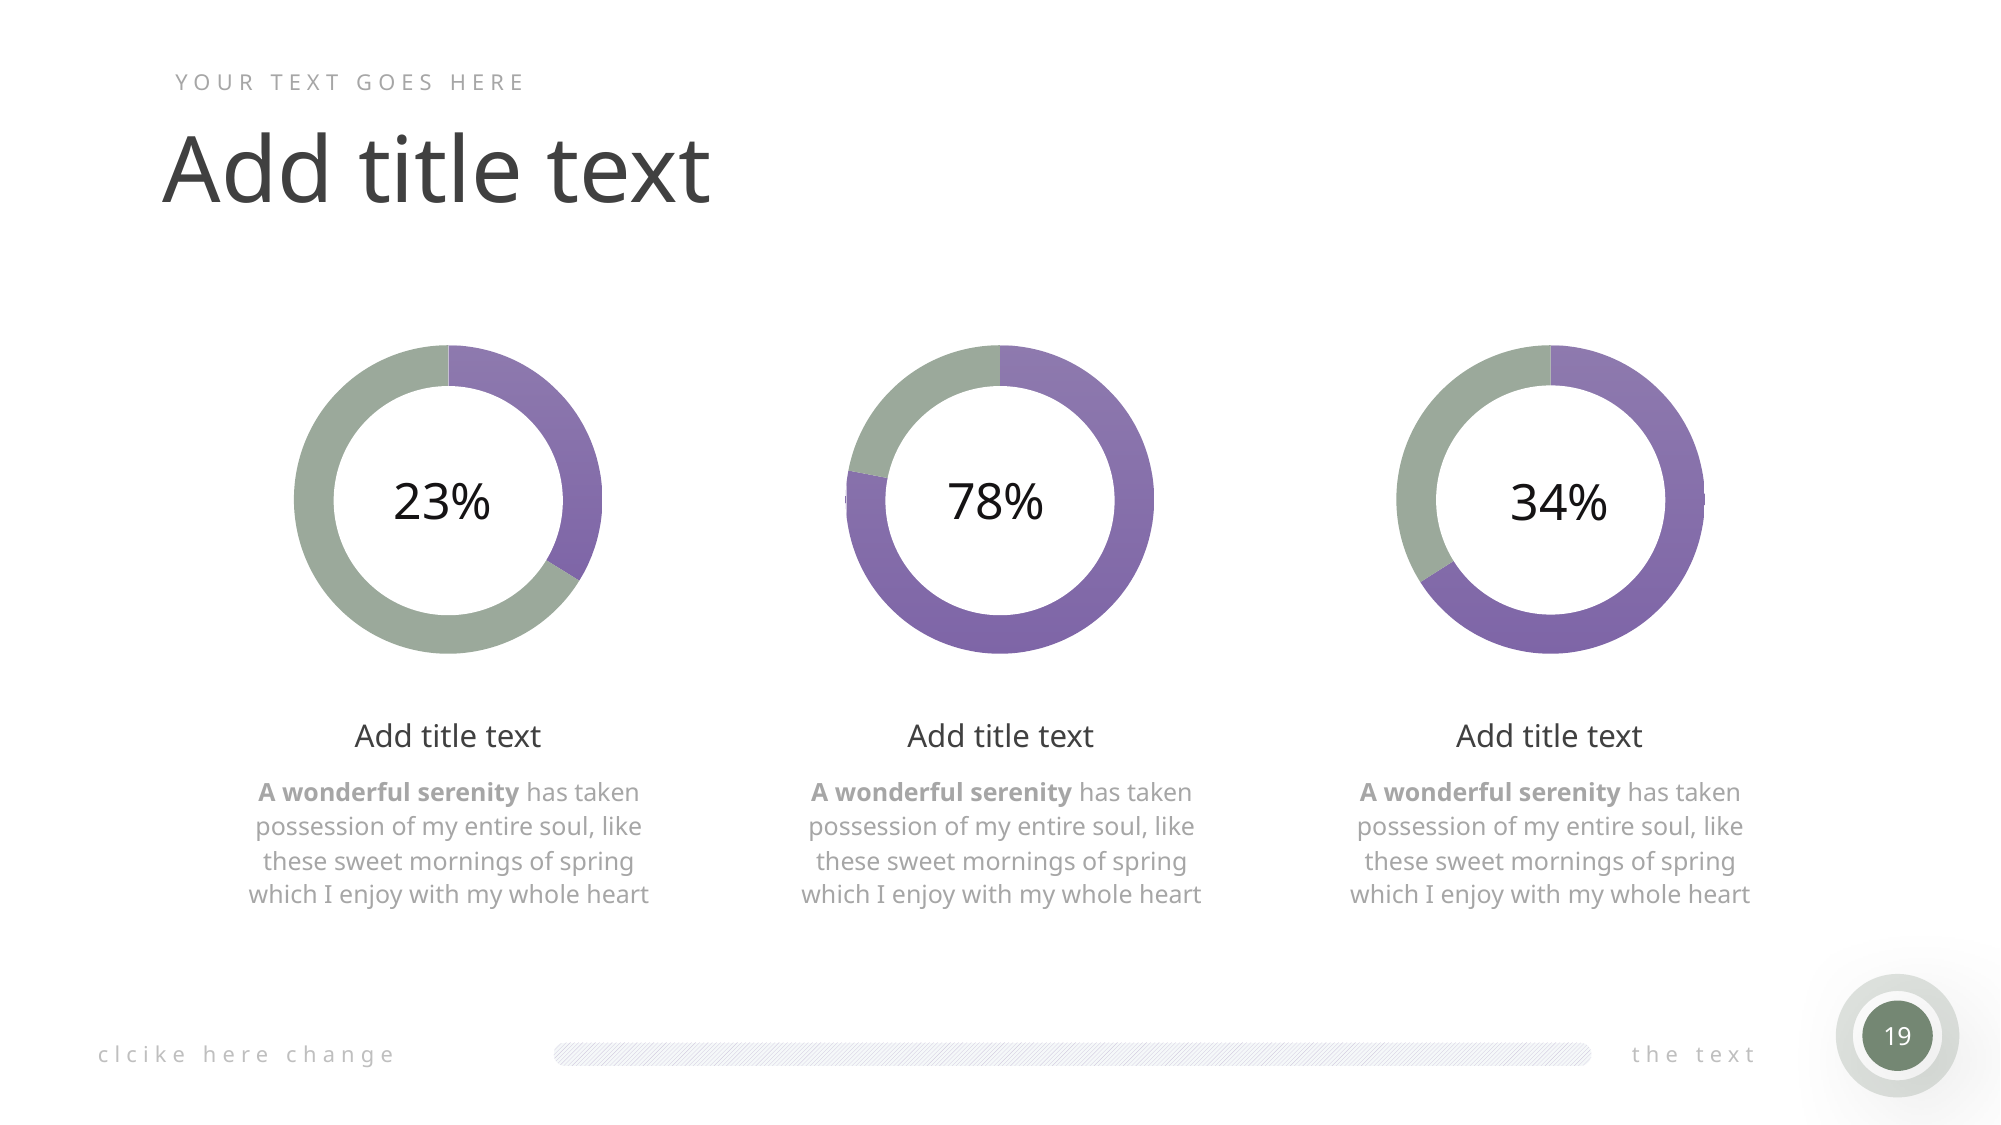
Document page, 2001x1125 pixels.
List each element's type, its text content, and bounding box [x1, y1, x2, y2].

text_box YOUR TEXT GOES HERE [160, 61, 841, 102]
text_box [843, 343, 1208, 657]
text_box [552, 1041, 1593, 1067]
text_box Add title text [148, 103, 924, 229]
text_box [793, 708, 1211, 915]
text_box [240, 708, 658, 915]
text_box clcike here change [83, 1032, 429, 1074]
text_box the text [1599, 1032, 1769, 1074]
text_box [1342, 708, 1759, 915]
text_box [1394, 343, 1772, 657]
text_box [291, 343, 655, 657]
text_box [1835, 973, 1960, 1098]
